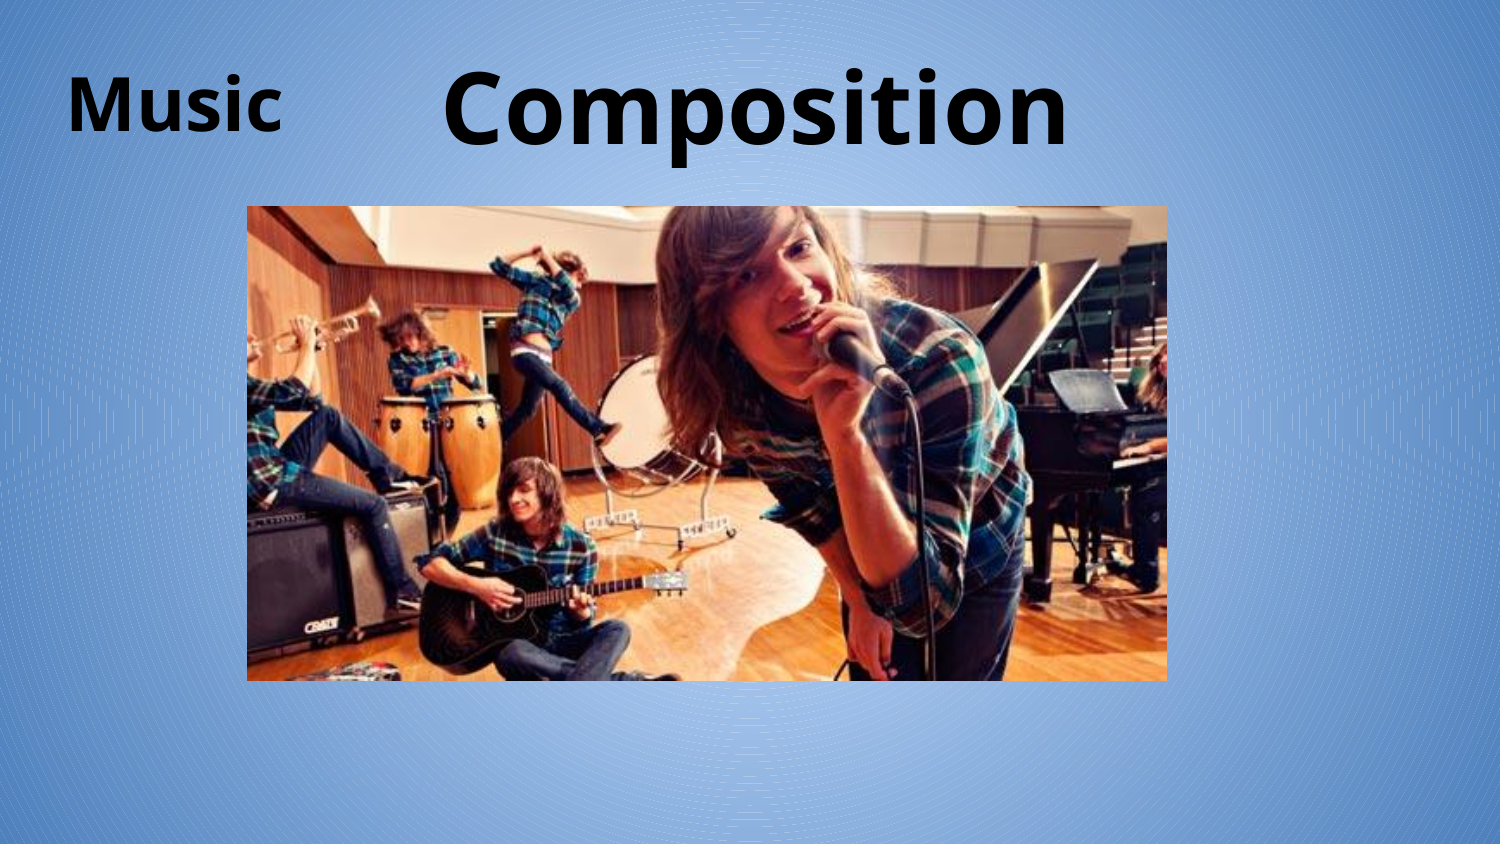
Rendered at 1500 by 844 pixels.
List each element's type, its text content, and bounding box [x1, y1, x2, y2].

text_box Composition [425, 29, 1457, 308]
text_box Music [50, 41, 425, 209]
picture [247, 206, 1167, 682]
